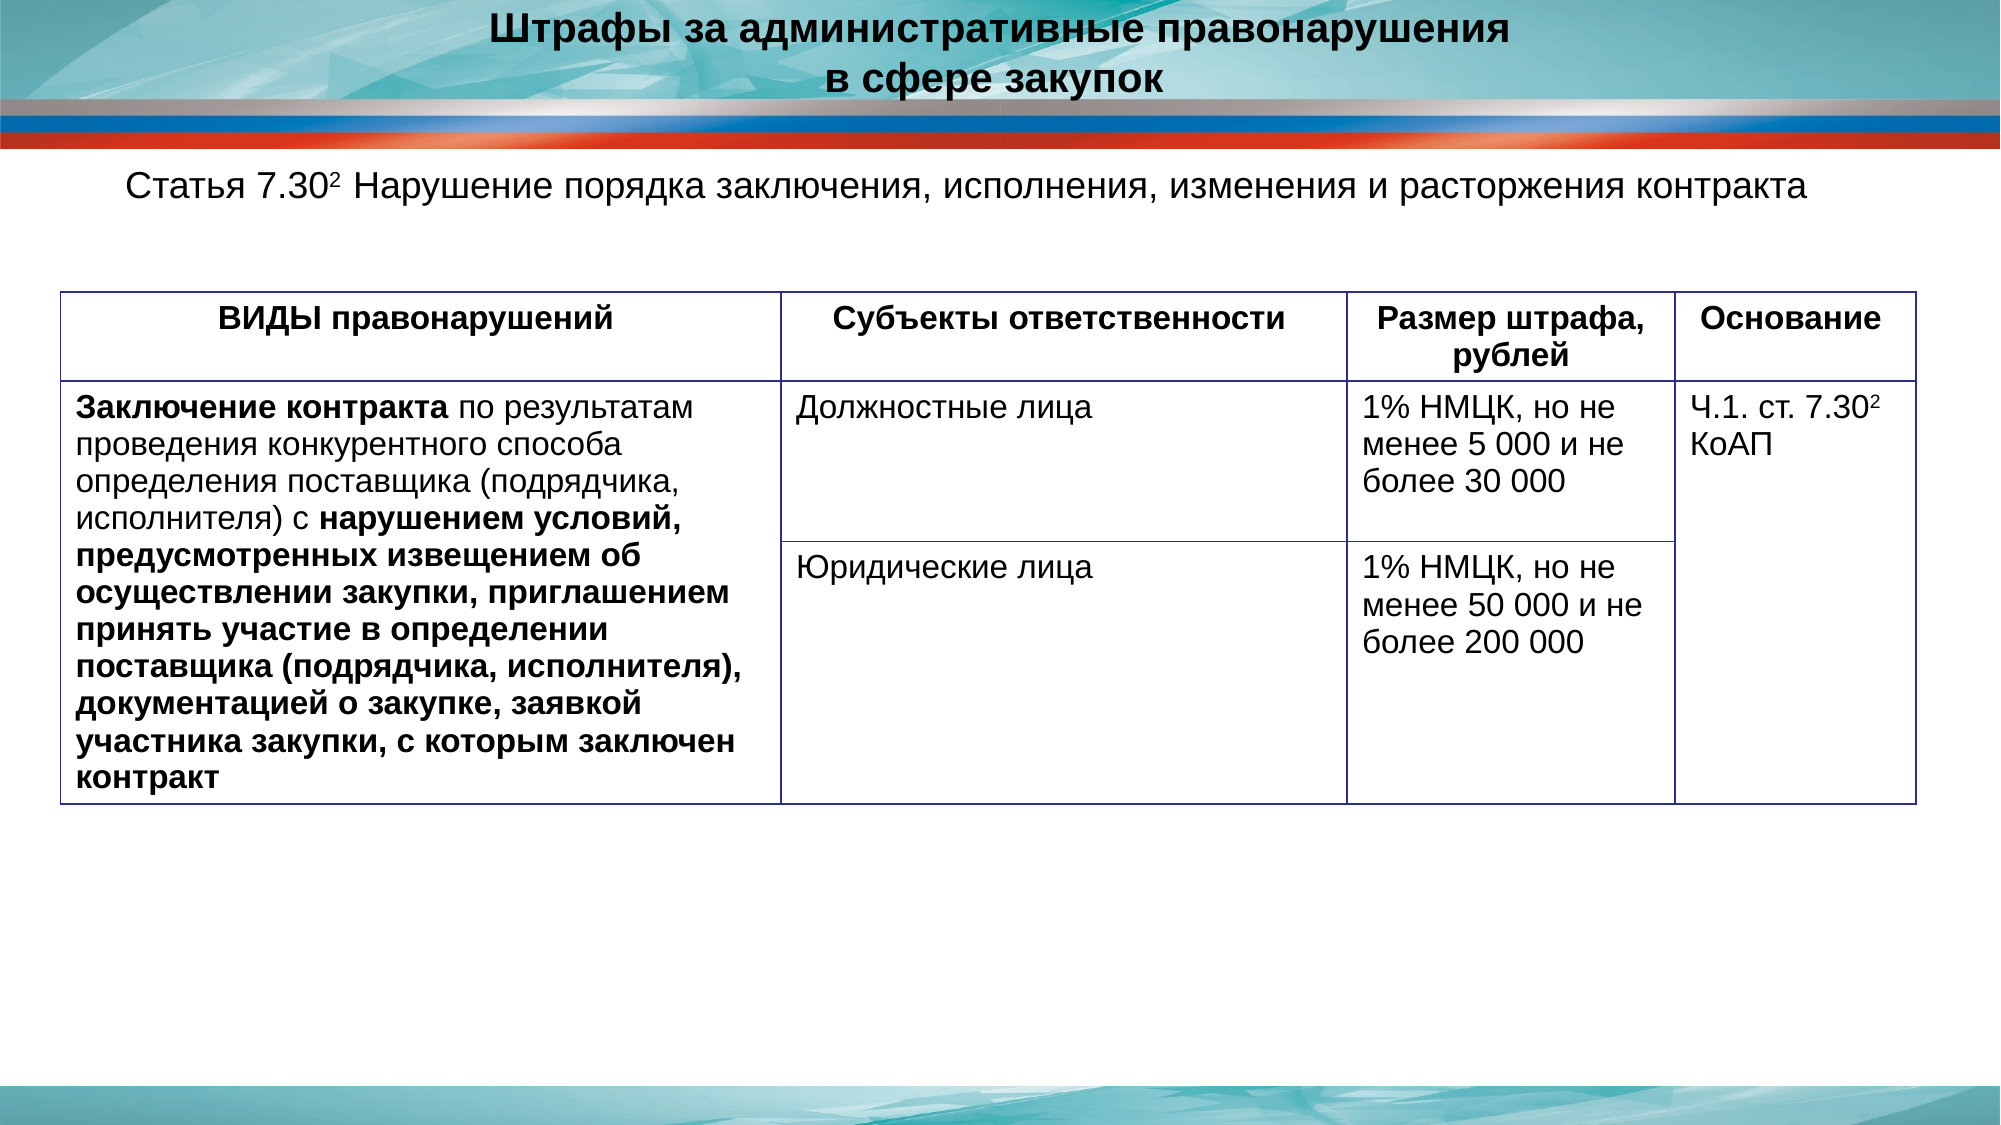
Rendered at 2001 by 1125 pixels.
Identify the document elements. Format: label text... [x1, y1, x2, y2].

table_cell 1% НМЦК, но не менее 50 000 и не более 200 000 [1348, 542, 1674, 803]
table_cell Ч.1. ст. 7.302 КоАП [1676, 382, 1915, 803]
table_header Размер штрафа, рублей [1348, 293, 1674, 380]
table_header ВИДЫ правонарушений [61, 293, 780, 380]
picture [0, 0, 2000, 149]
table_cell Заключение контракта по результатам проведения конкурентного способа определения поставщика (подрядчика, исполнителя) с нарушением условий, предусмотренных извещением ‎об осуществлении закупки, приглашением принять участие ‎в определении поставщика (подрядчика, исполнителя), документацией ‎о закупке, заявкой участника закупки, с которым заключен контракт [61, 382, 780, 803]
table_header Основание [1676, 293, 1915, 380]
table_cell Юридические лица [782, 542, 1346, 803]
table_cell 1% НМЦК, но не менее 5 000 и не более 30 000 [1348, 382, 1674, 541]
table_cell Должностные лица [782, 382, 1346, 541]
title Штрафы за административные правонарушения в сфере закупок [324, 0, 1675, 102]
table_header Субъекты ответственности [782, 293, 1346, 380]
text_box Статья 7.302 Нарушение порядка заключения, исполнения, изменения и расторжения контракта [110, 153, 1955, 214]
picture [0, 1086, 2000, 1125]
